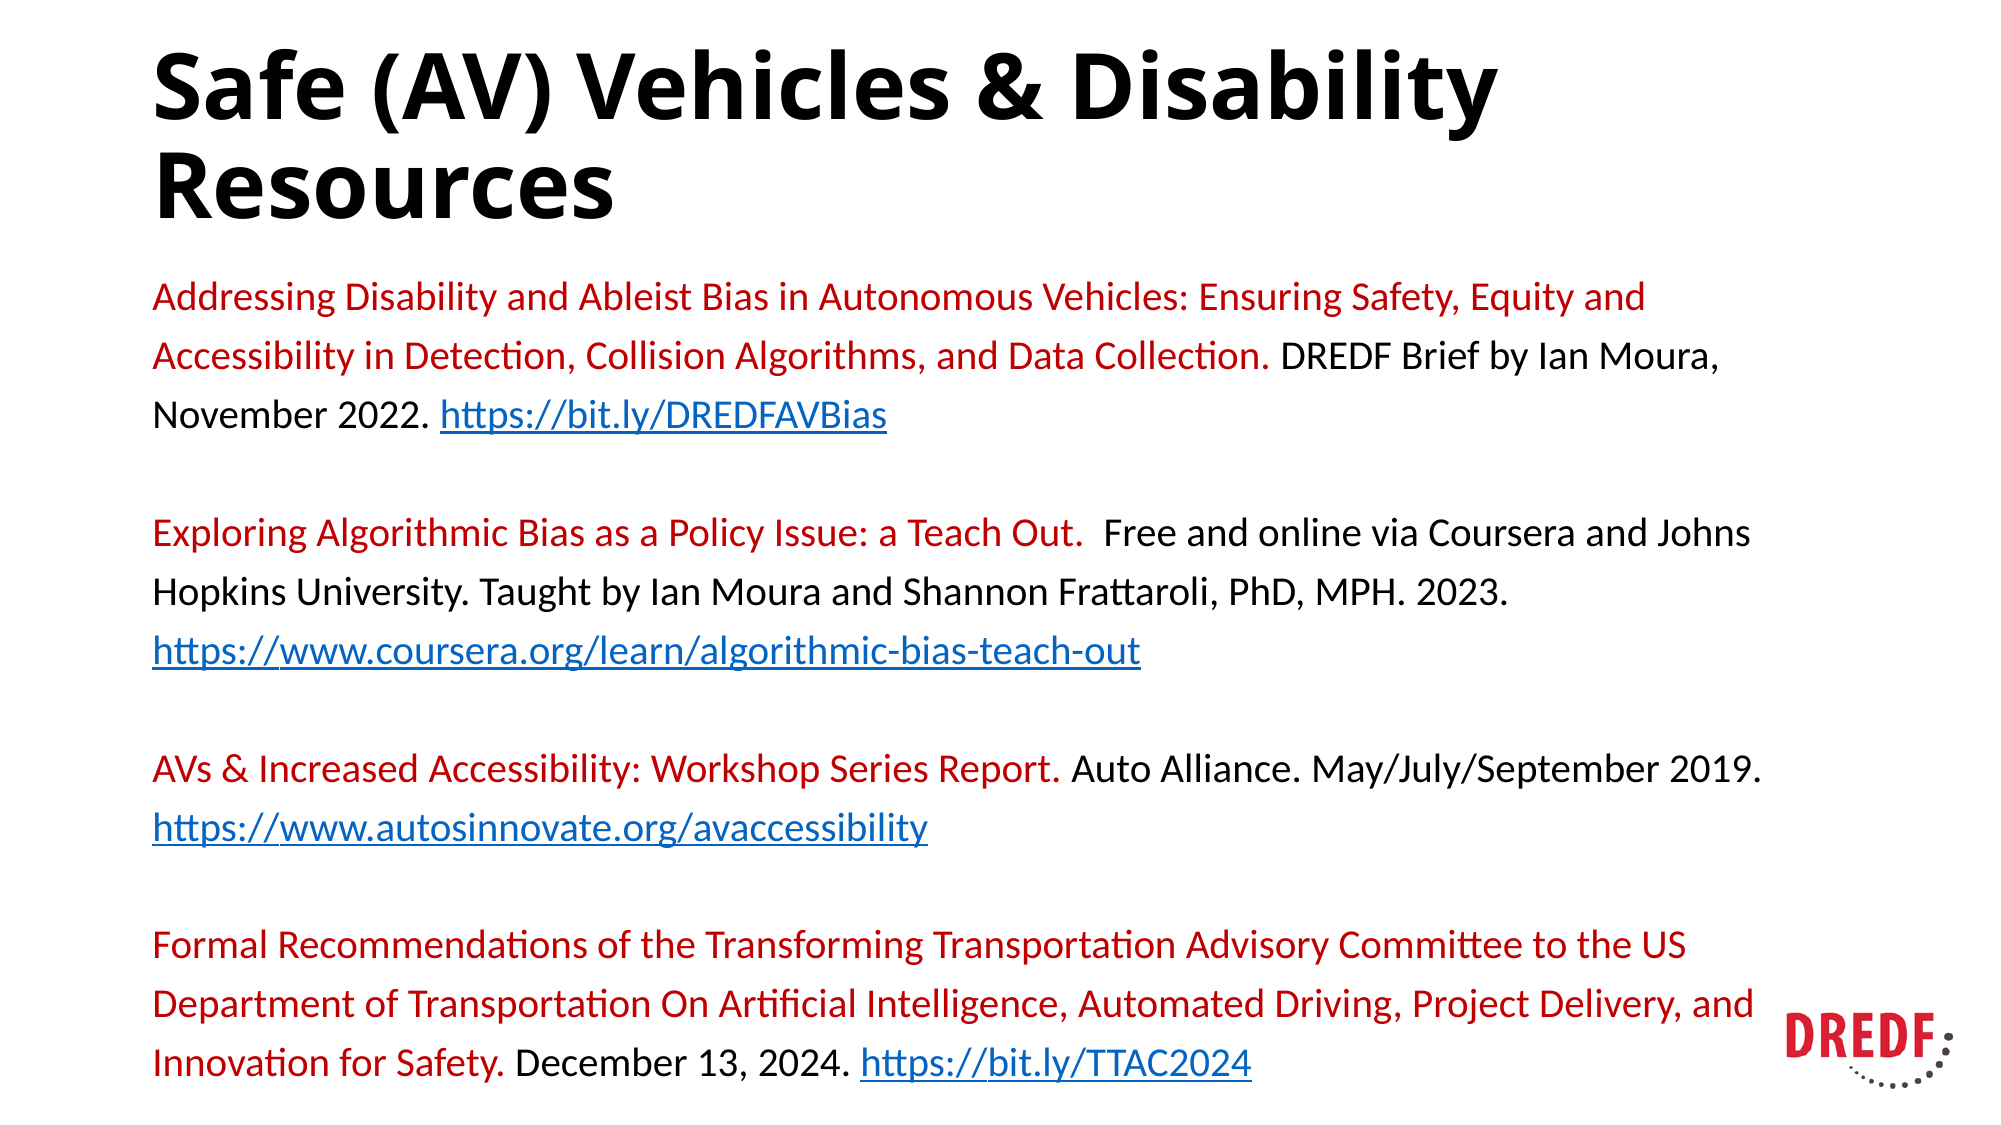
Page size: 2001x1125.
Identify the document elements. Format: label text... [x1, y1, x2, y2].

list Addressing Disability and Ableist Bias in Autonomous Vehicles: Ensuring Safety, Equity and Accessibility in Detection, Collision Algorithms, and Data Collection. DREDF Brief by Ian Moura, November 2022. https://bit.ly/DREDFAVBias Exploring Algorithmic Bias as a Policy Issue: a Teach Out. Free and online via Coursera and Johns Hopkins University. Taught by Ian Moura and Shannon Frattaroli, PhD, MPH. 2023. https://www.coursera.org/learn/algorithmic-bias-teach-out AVs & Increased Accessibility: Workshop Series Report. Auto Alliance. May/July/September 2019. https://www.autosinnovate.org/avaccessibility Formal Recommendations of the Transforming Transportation Advisory Committee to the US Department of Transportation On Artificial Intelligence, Automated Driving, Project Delivery, and Innovation for Safety. December 13, 2024. https://bit.ly/TTAC2024 [137, 211, 1863, 1096]
title Safe (AV) Vehicles & Disability Resources [137, 30, 1969, 248]
picture [1785, 1000, 1969, 1095]
